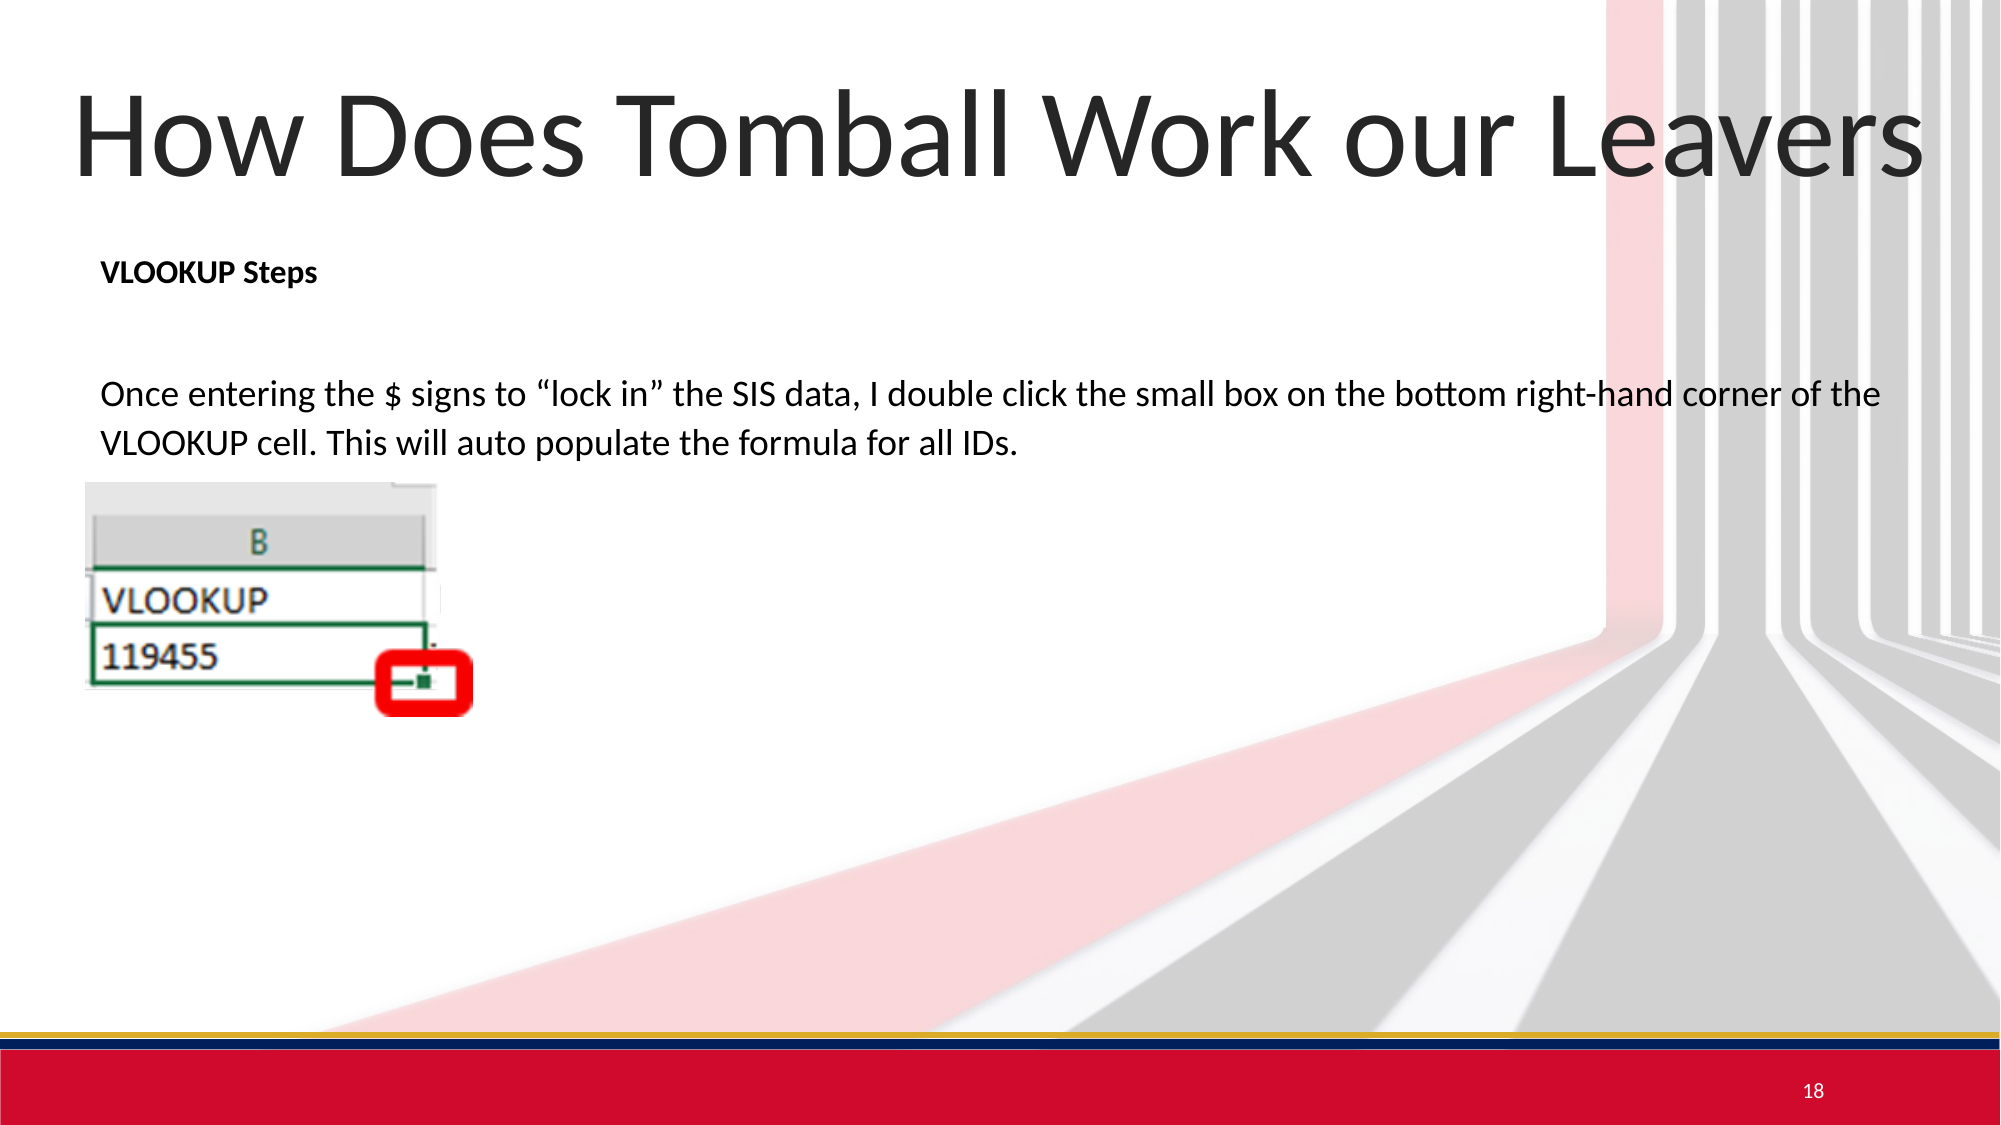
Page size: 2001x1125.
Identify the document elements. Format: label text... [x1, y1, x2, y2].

text_box VLOOKUP Steps Once entering the $ signs to “lock in” the SIS data, I double click the small box on the bottom right-hand corner of the VLOOKUP cell. This will auto populate the formula for all IDs. [85, 239, 1937, 589]
title How Does Tomball Work our Leavers [0, 43, 2000, 210]
slide_number ‹#› [1624, 1059, 1840, 1120]
picture [0, 0, 2001, 1125]
